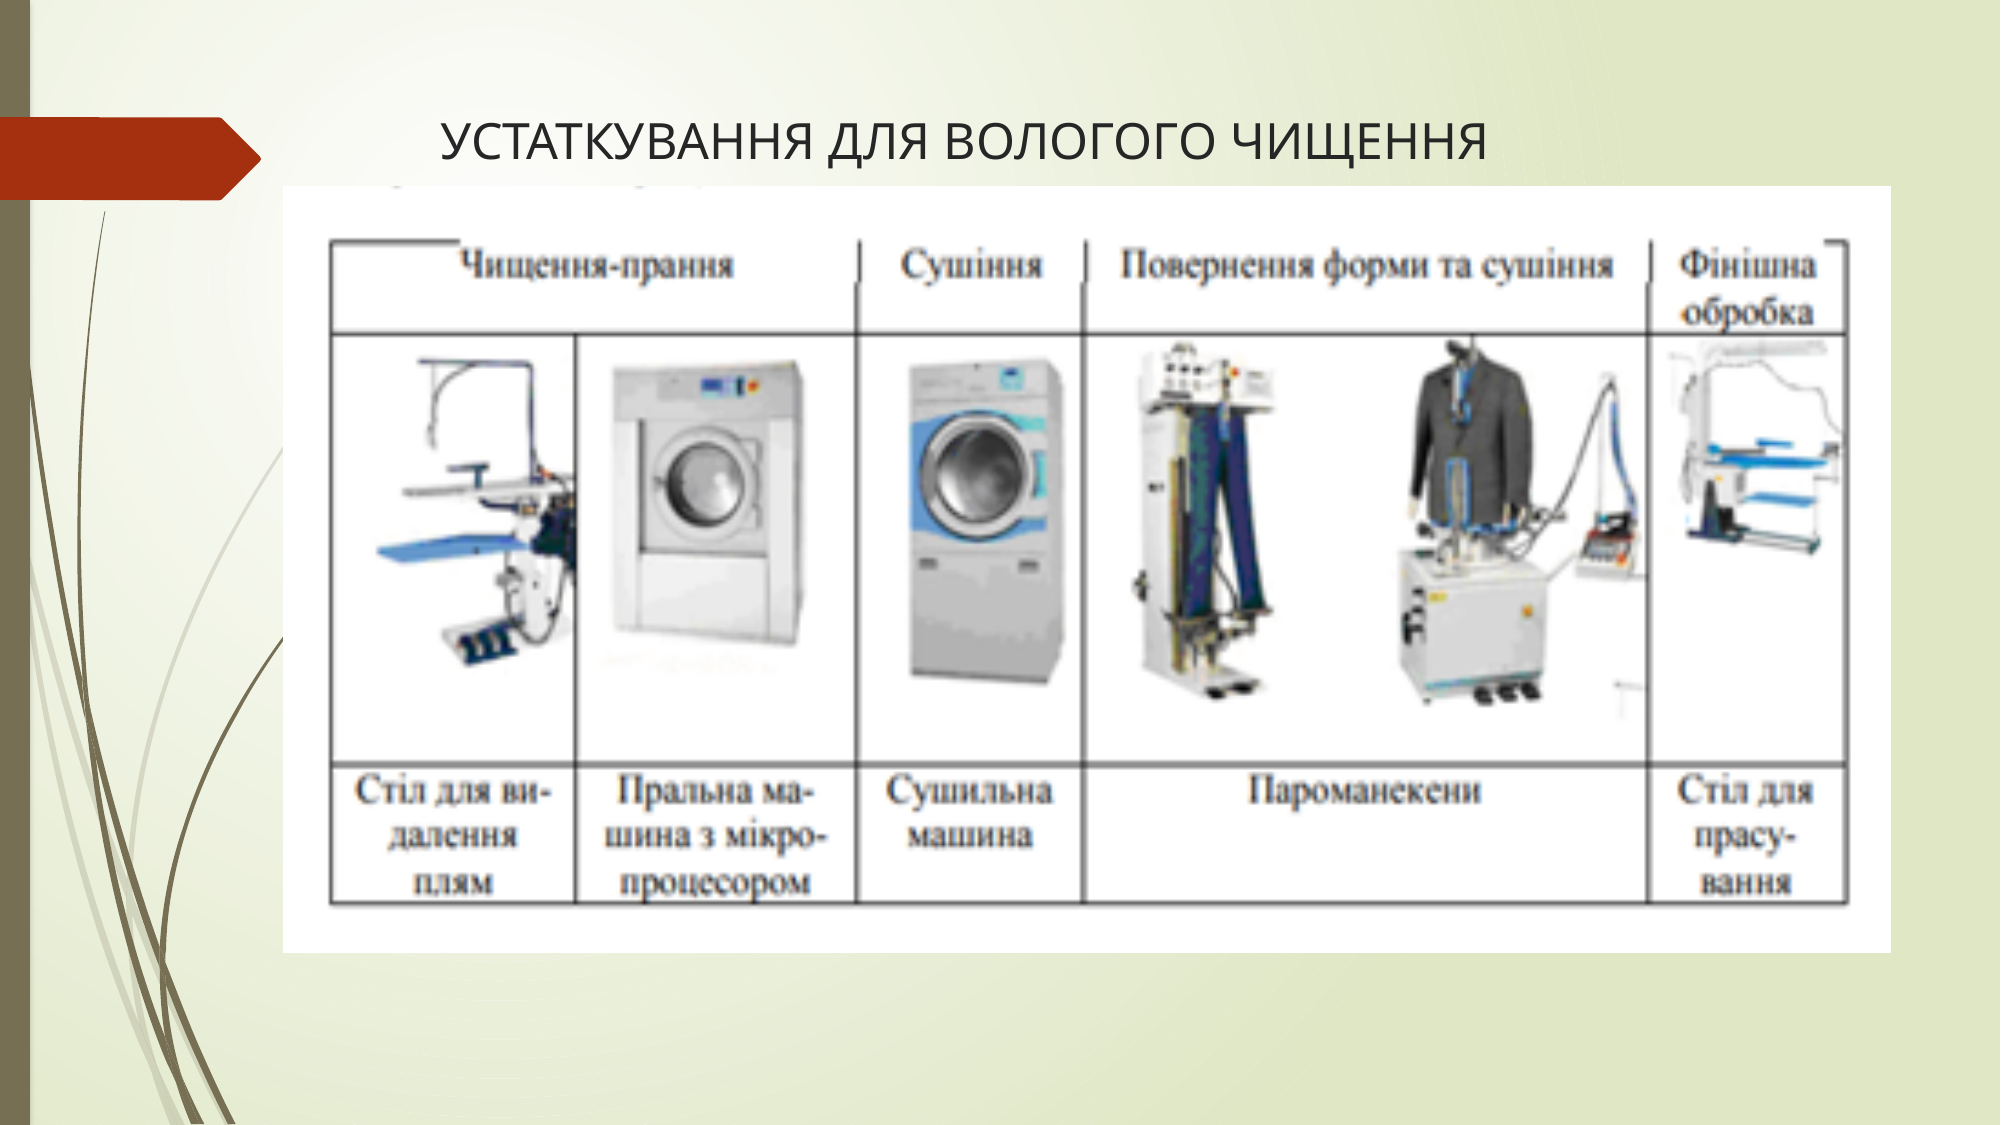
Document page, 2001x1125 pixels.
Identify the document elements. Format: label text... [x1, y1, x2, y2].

title УСТАТКУВАННЯ ДЛЯ ВОЛОГОГО ЧИЩЕННЯ [425, 102, 1888, 181]
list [283, 186, 1891, 953]
